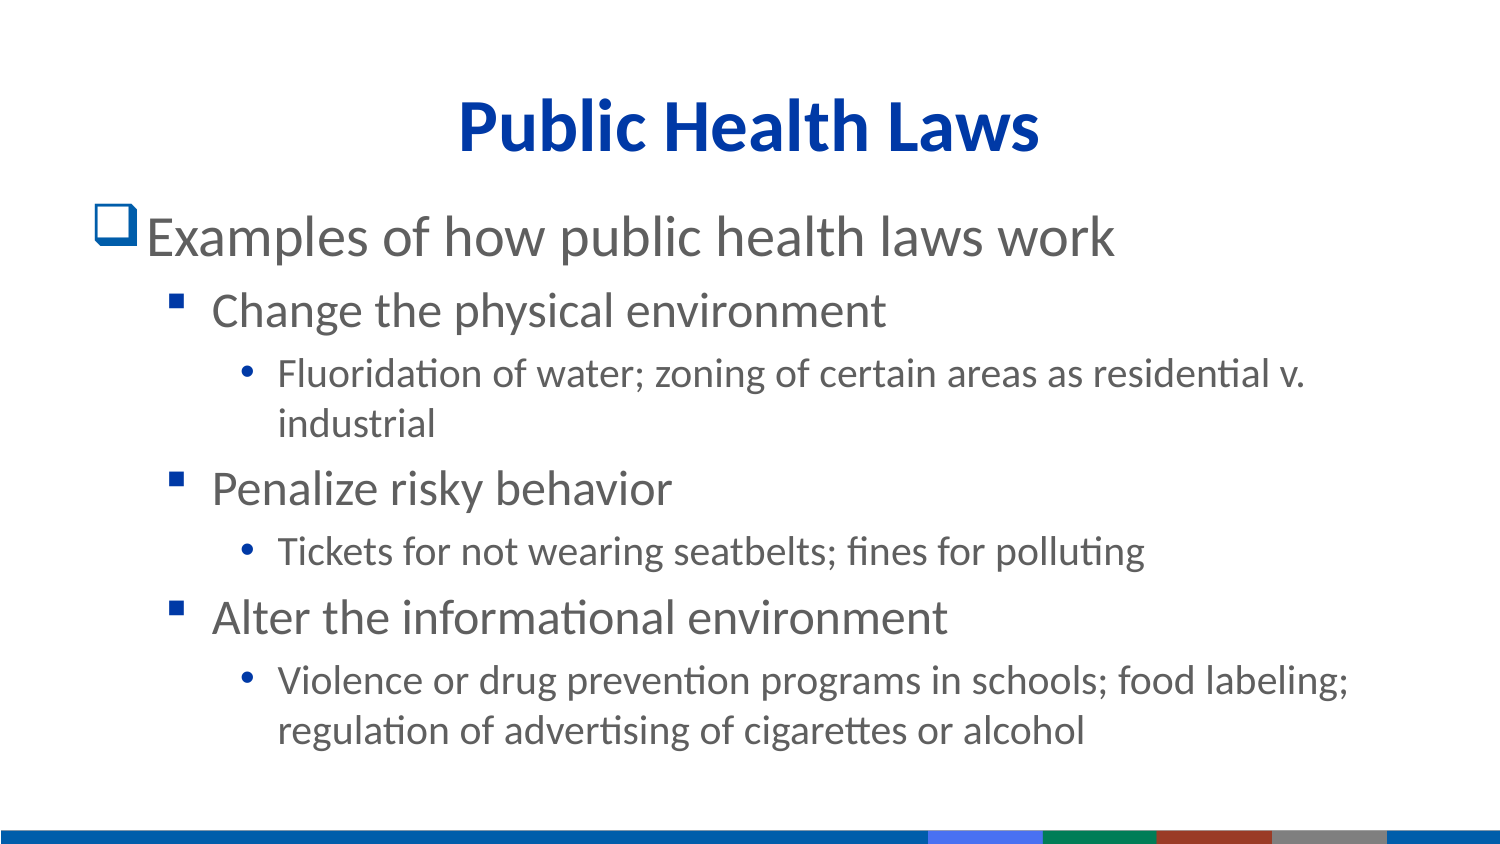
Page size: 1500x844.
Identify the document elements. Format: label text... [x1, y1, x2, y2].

picture [1, 823, 1500, 844]
list Examples of how public health laws work Change the physical environment Fluoridation of water; zoning of certain areas as residential v. industrial Penalize risky behavior Tickets for not wearing seatbelts; fines for polluting Alter the informational environment Violence or drug prevention programs in schools; food labeling; regulation of advertising of cigarettes or alcohol [75, 190, 1425, 739]
title Public Health Laws [75, 33, 1425, 175]
